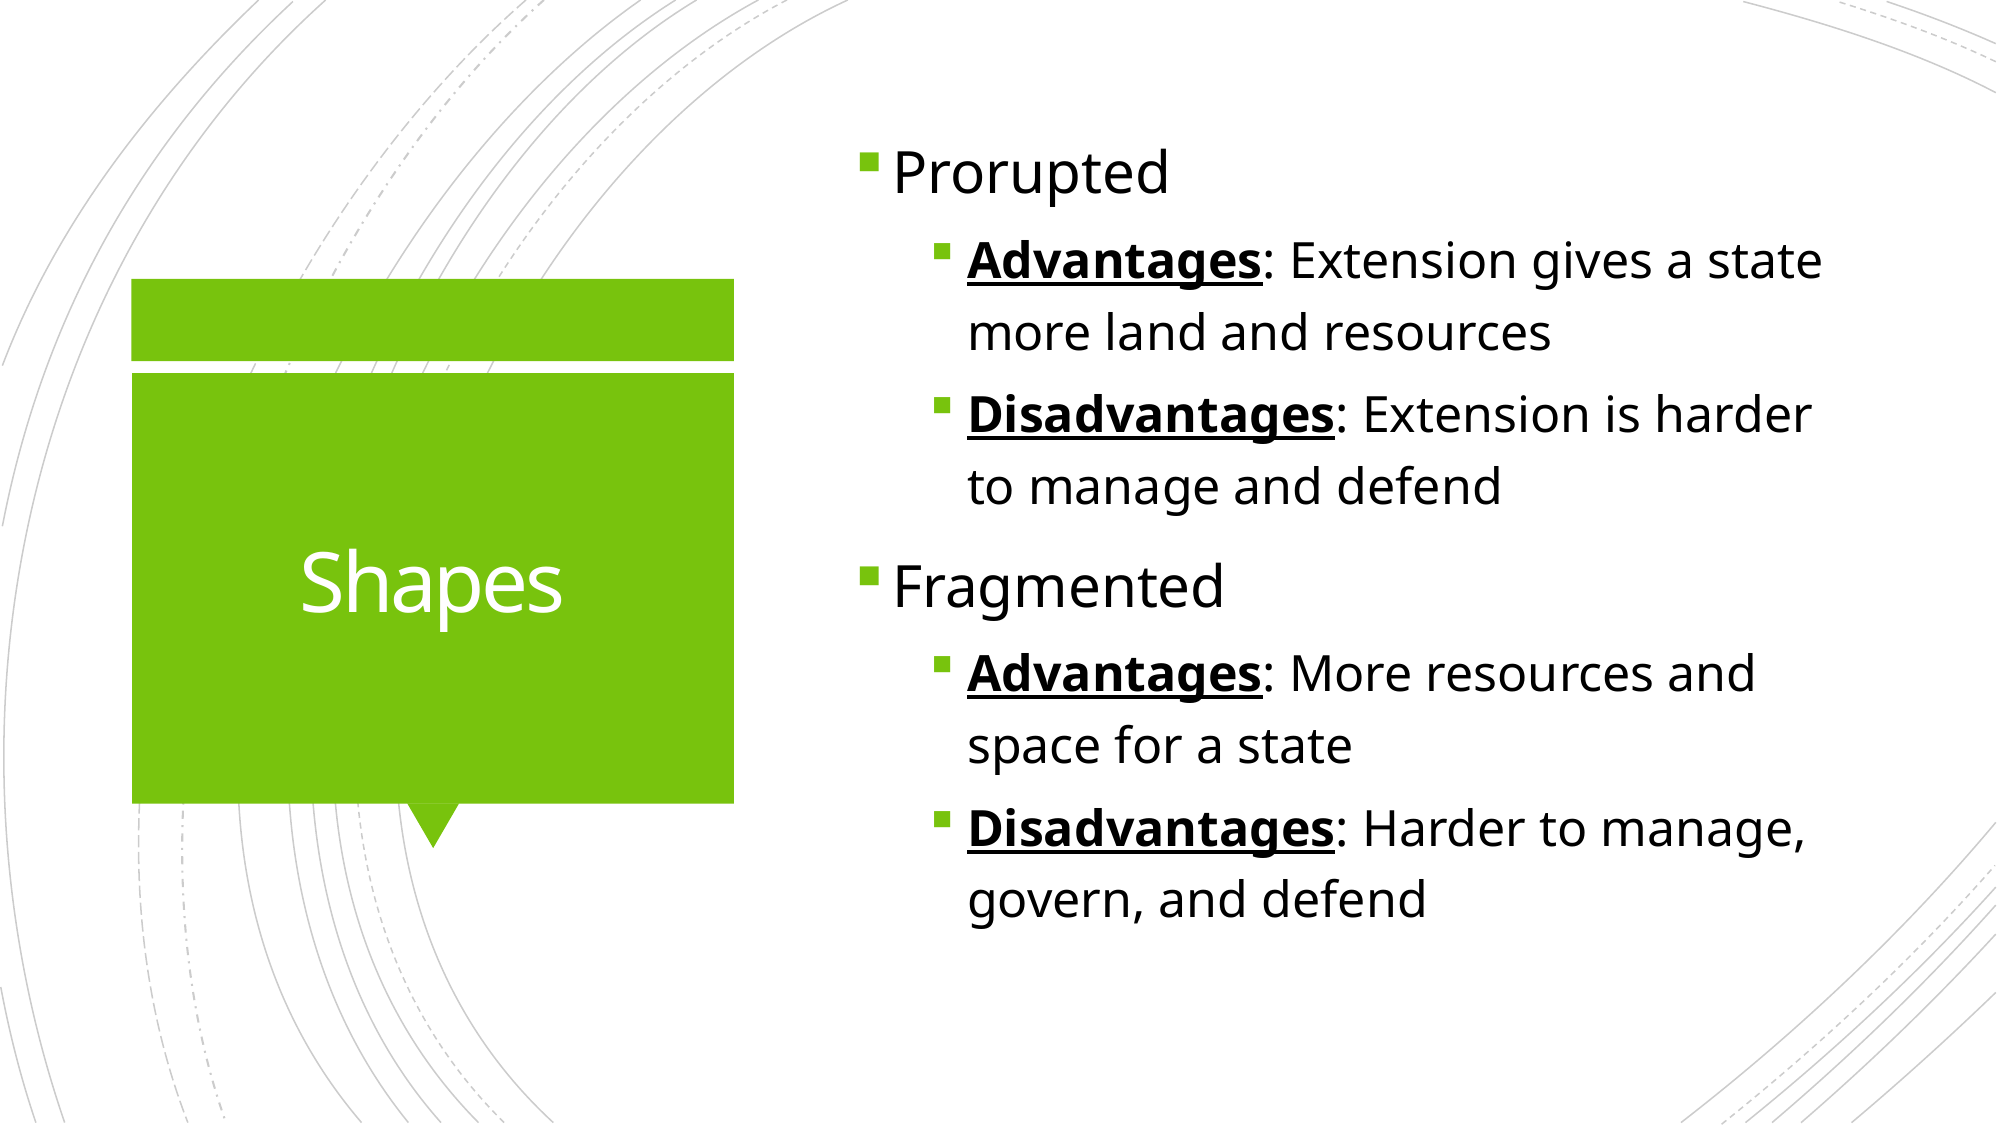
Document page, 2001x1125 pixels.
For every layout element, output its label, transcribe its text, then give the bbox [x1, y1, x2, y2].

title Shapes [145, 385, 720, 789]
list Prorupted Advantages: Extension gives a state more land and resources Disadvantages: Extension is harder to manage and defend Fragmented Advantages: More resources and space for a state Disadvantages: Harder to manage, govern, and defend [839, 131, 1871, 993]
